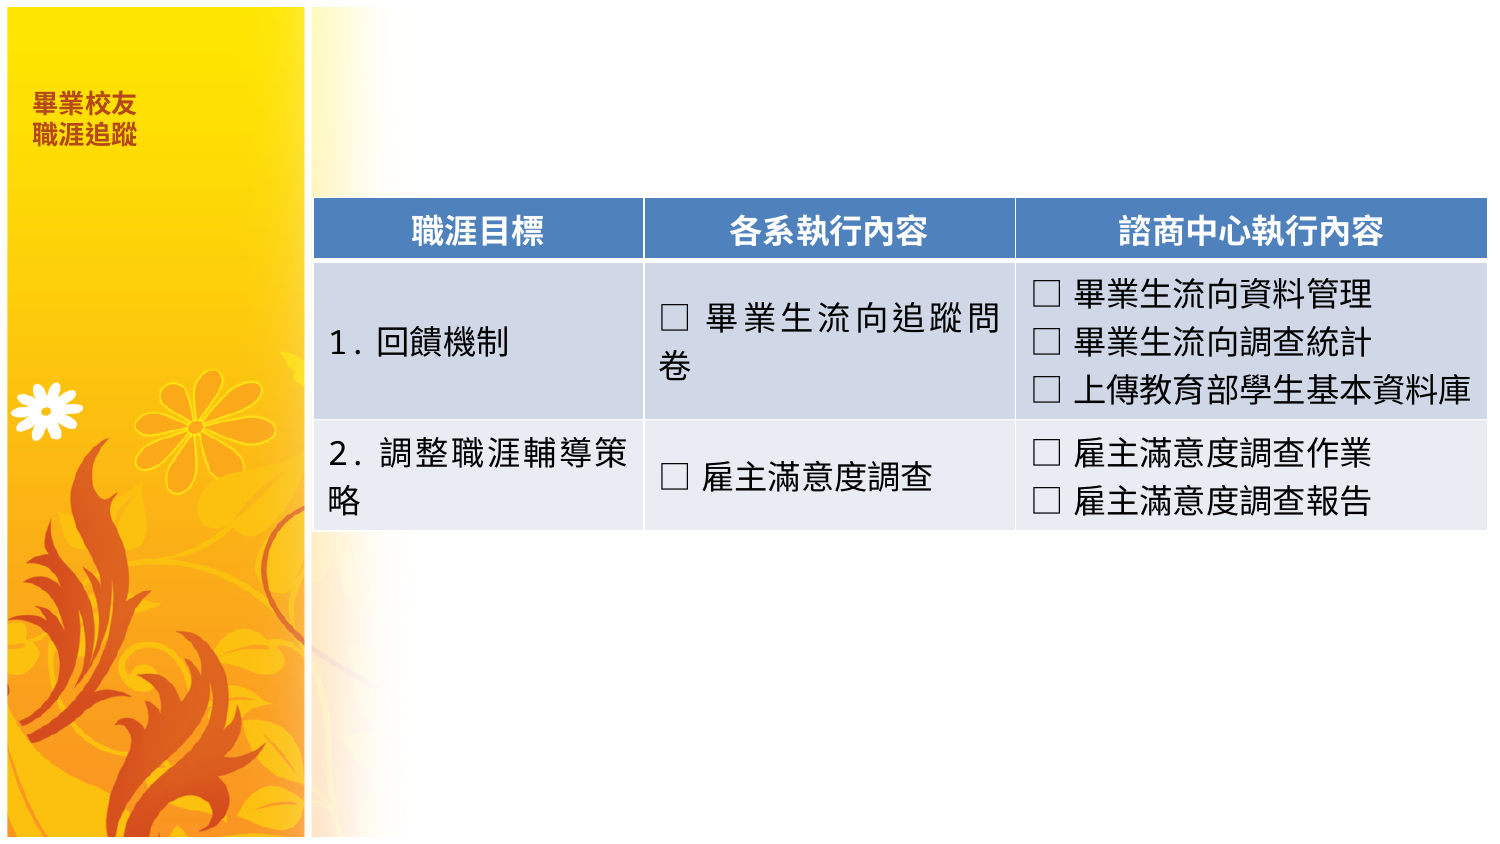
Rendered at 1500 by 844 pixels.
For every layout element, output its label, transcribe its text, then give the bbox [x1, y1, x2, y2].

table_cell 2.調整職涯輔導策略 [314, 420, 643, 530]
table_cell □畢業生流向資料管理 □畢業生流向調查統計 □上傳教育部學生基本資料庫 [1016, 263, 1487, 419]
title 畢業校友 職涯追蹤 [17, 79, 349, 220]
table_cell □畢業生流向追蹤問卷 [645, 263, 1015, 419]
table_header 諮商中心執行內容 [1016, 198, 1487, 258]
table_cell 1.回饋機制 [314, 263, 643, 419]
table_header 各系執行內容 [645, 198, 1015, 258]
picture [0, 0, 1500, 844]
table_header 職涯目標 [314, 198, 643, 258]
table_cell □雇主滿意度調查 [645, 420, 1015, 530]
table_cell □雇主滿意度調查作業 □雇主滿意度調查報告 [1016, 420, 1487, 530]
